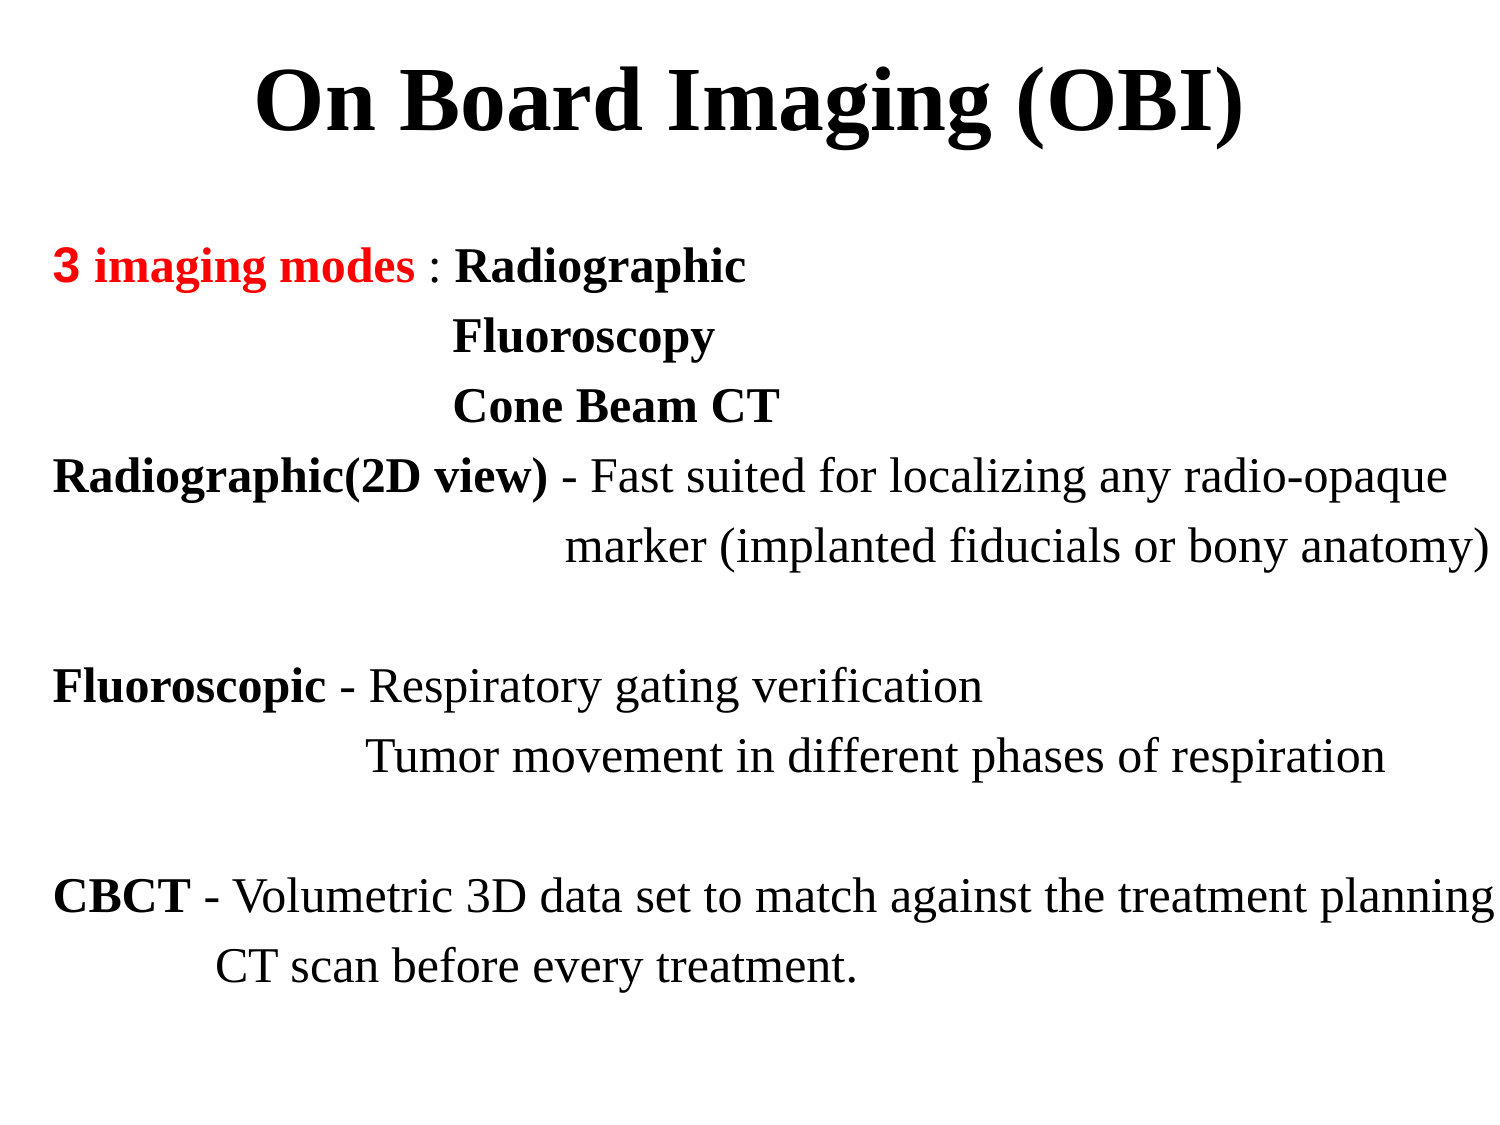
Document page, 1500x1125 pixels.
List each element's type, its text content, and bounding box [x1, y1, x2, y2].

list 3 imaging modes : Radiographic Fluoroscopy Cone Beam CT Radiographic(2D view) - Fast suited for localizing any radio-opaque marker (implanted fiducials or bony anatomy) Fluoroscopic - Respiratory gating verification Tumor movement in different phases of respiration CBCT - Volumetric 3D data set to match against the treatment planning CT scan before every treatment. [37, 224, 1500, 1038]
title On Board Imaging (OBI) [74, 0, 1426, 188]
